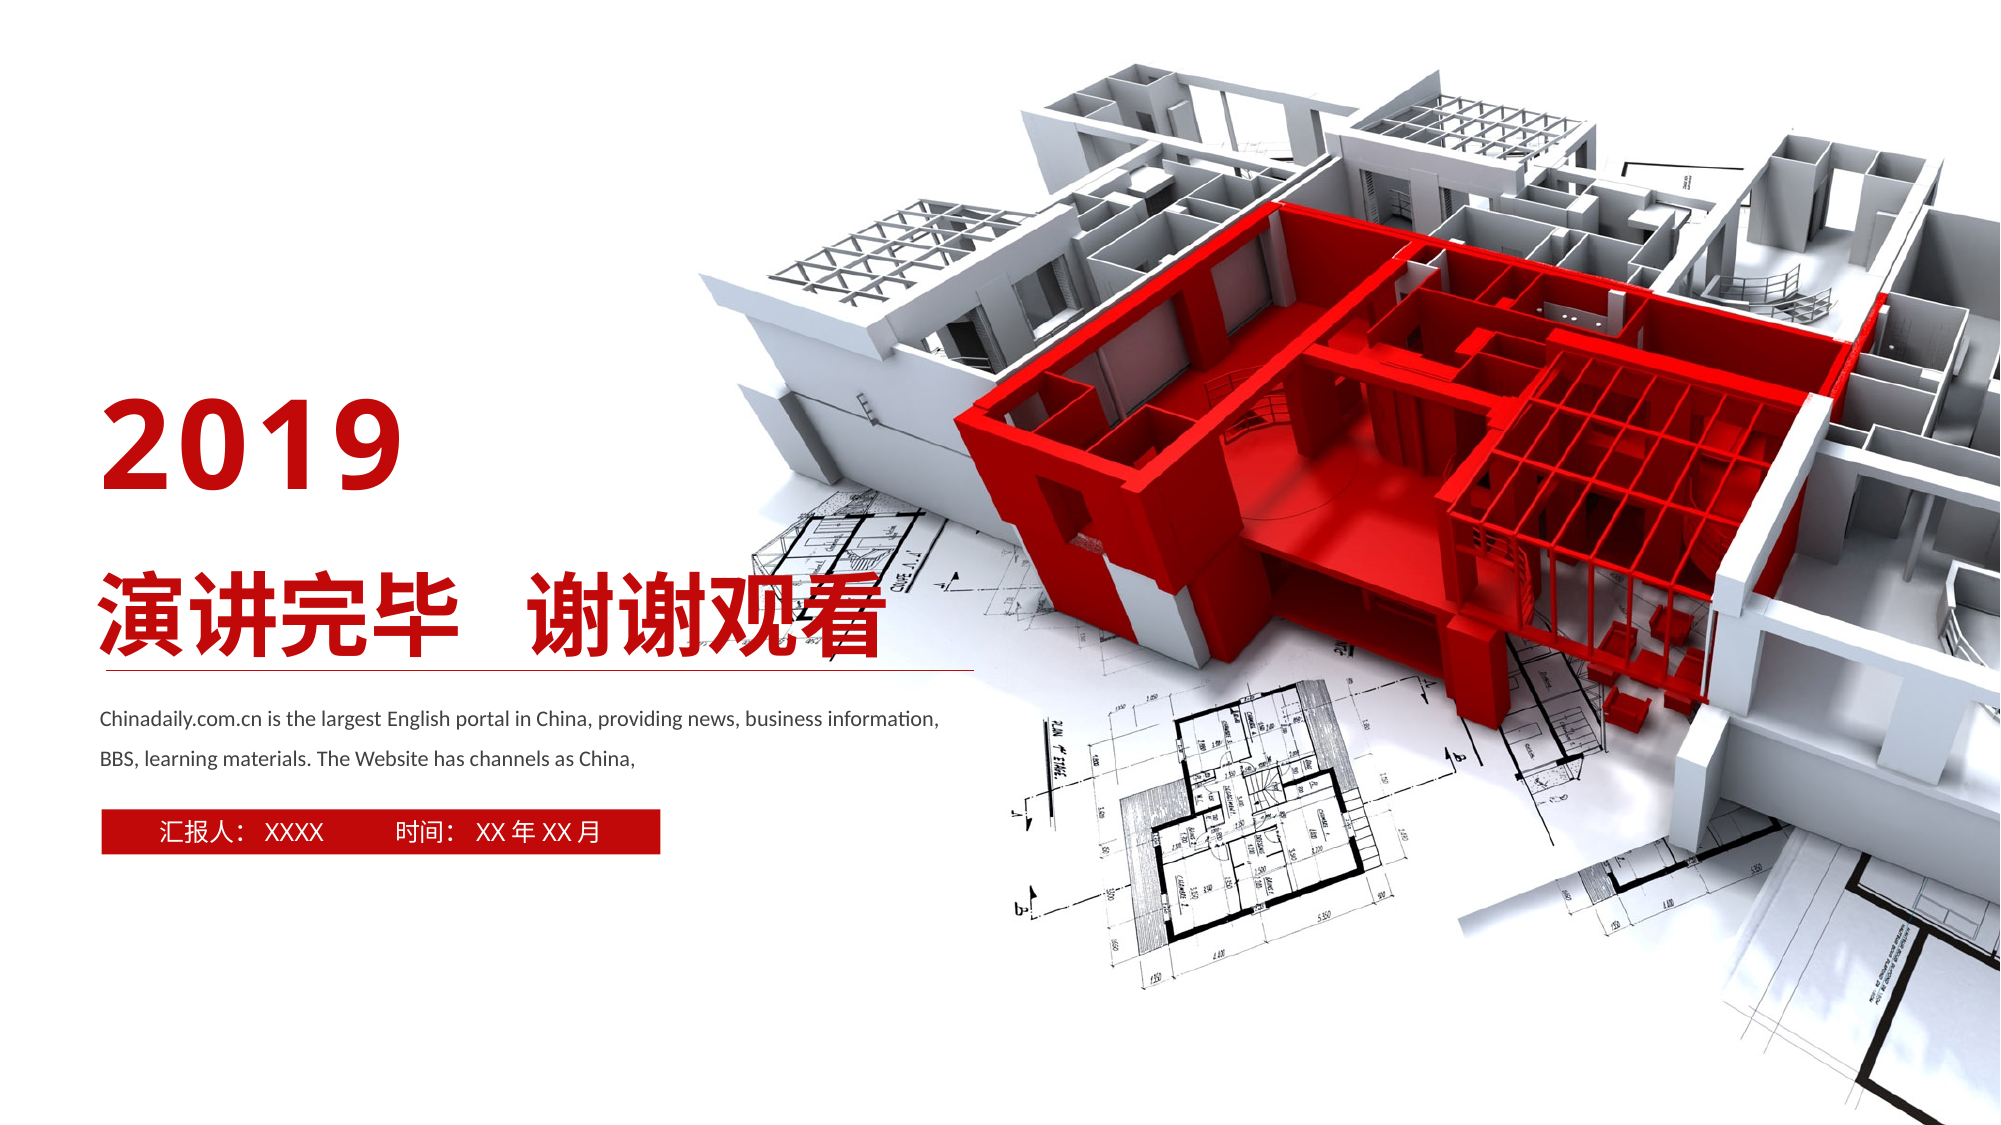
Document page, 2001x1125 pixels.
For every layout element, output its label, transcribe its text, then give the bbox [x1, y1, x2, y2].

picture [681, 0, 2000, 1125]
text_box 汇报人：XXXX 时间：XX年XX月 [101, 809, 661, 855]
text_box Chinadaily.com.cn is the largest English portal in China, providing news, business information, BBS, learning materials. The Website has channels as China, [84, 683, 681, 779]
text_box 演讲完毕 谢谢观看 [80, 495, 681, 675]
text_box 2019 [84, 357, 500, 522]
